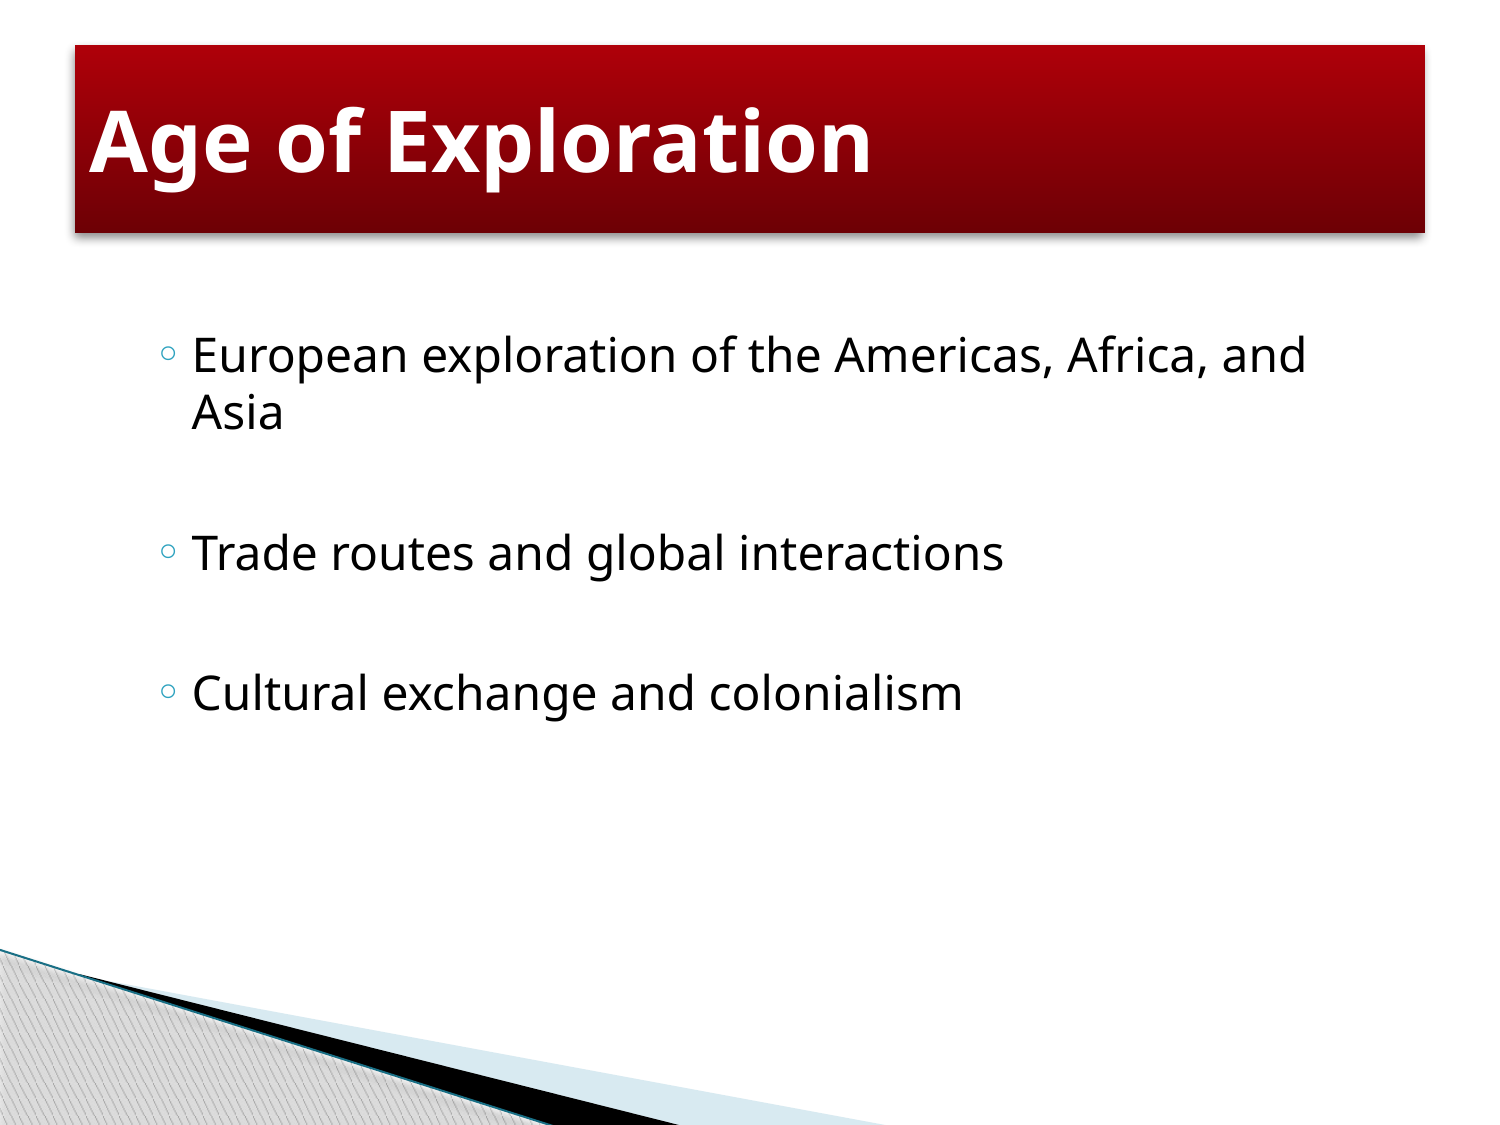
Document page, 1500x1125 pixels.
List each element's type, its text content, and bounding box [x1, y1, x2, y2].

title Age of Exploration [75, 45, 1425, 233]
list European exploration of the Americas, Africa, and Asia Trade routes and global interactions Cultural exchange and colonialism [75, 244, 1425, 986]
